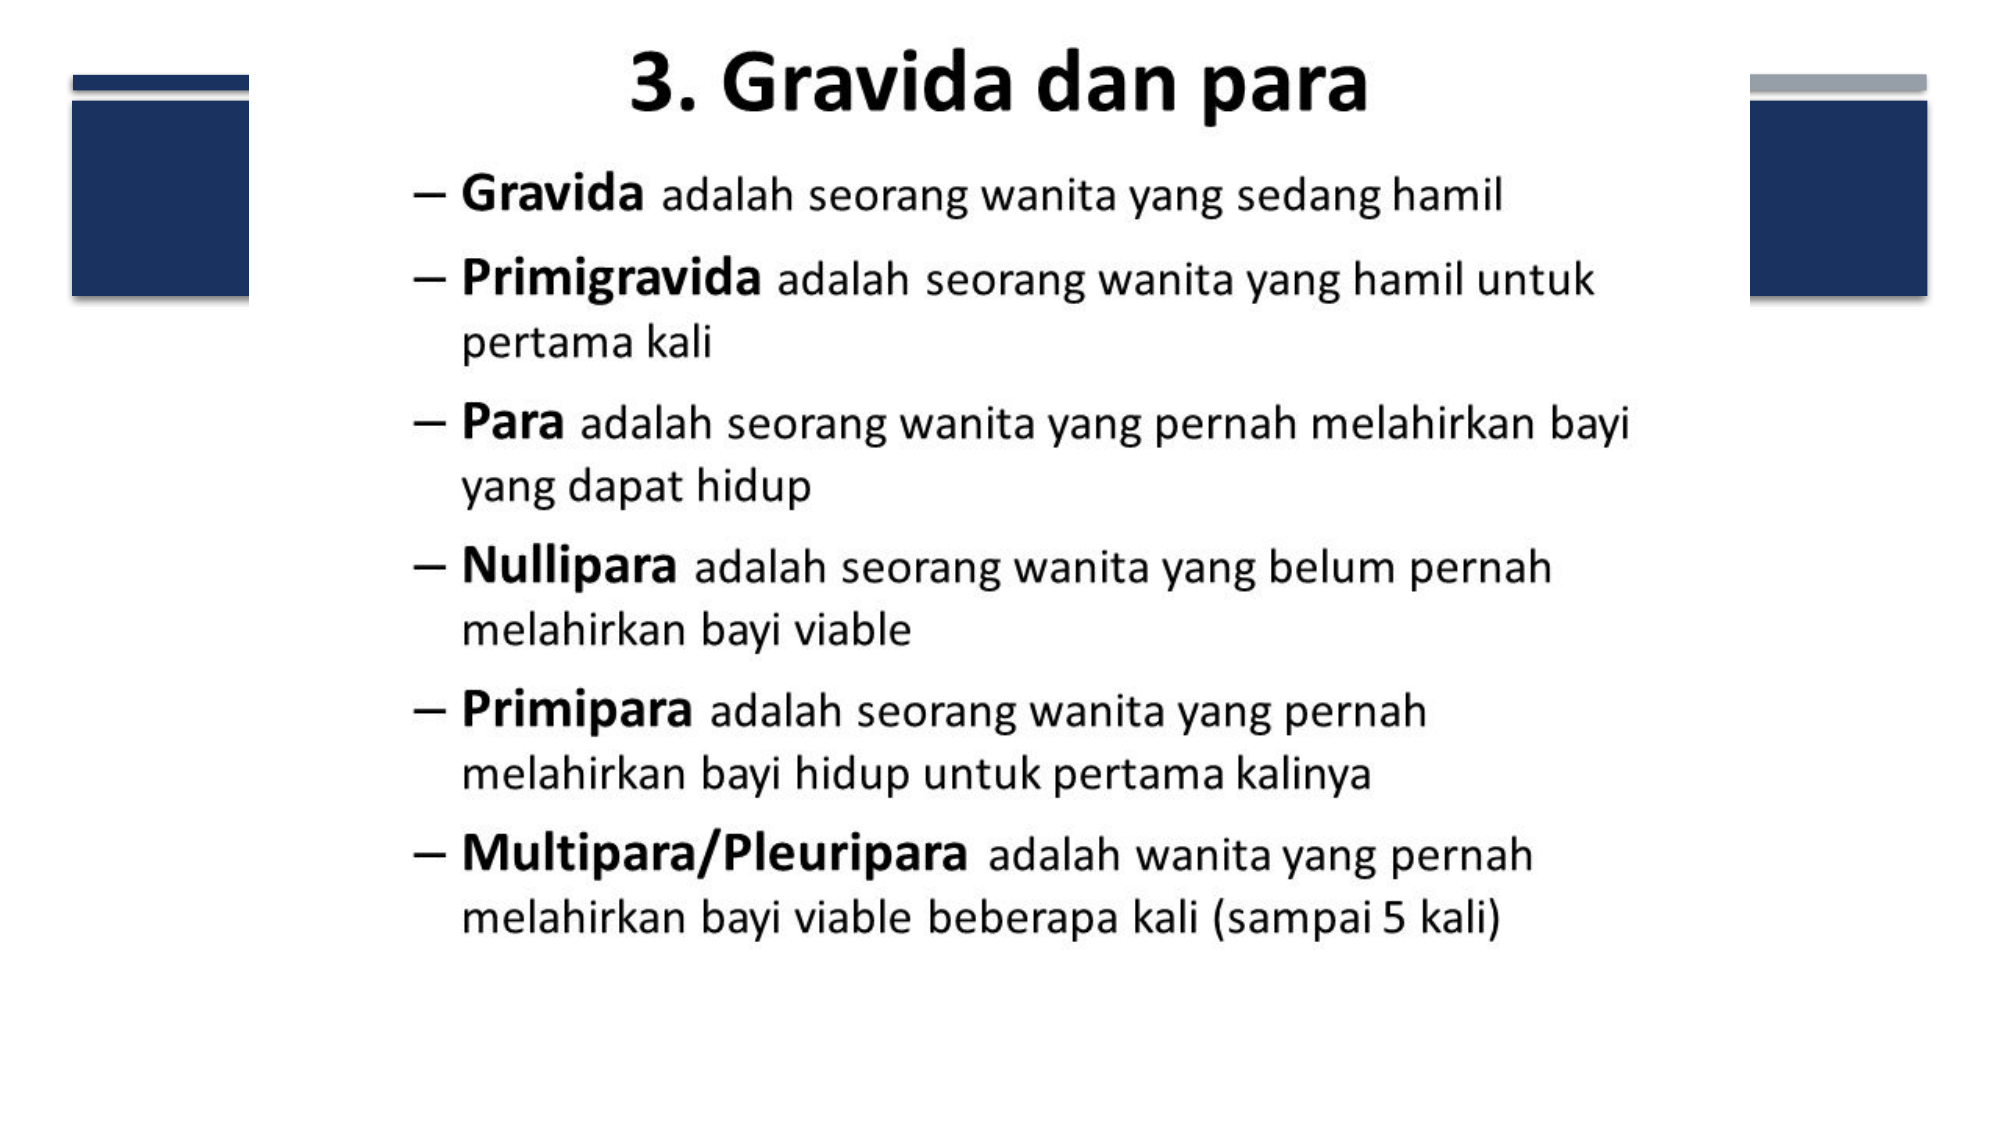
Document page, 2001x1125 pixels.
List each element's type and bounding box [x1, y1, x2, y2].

picture [249, 0, 1751, 1125]
